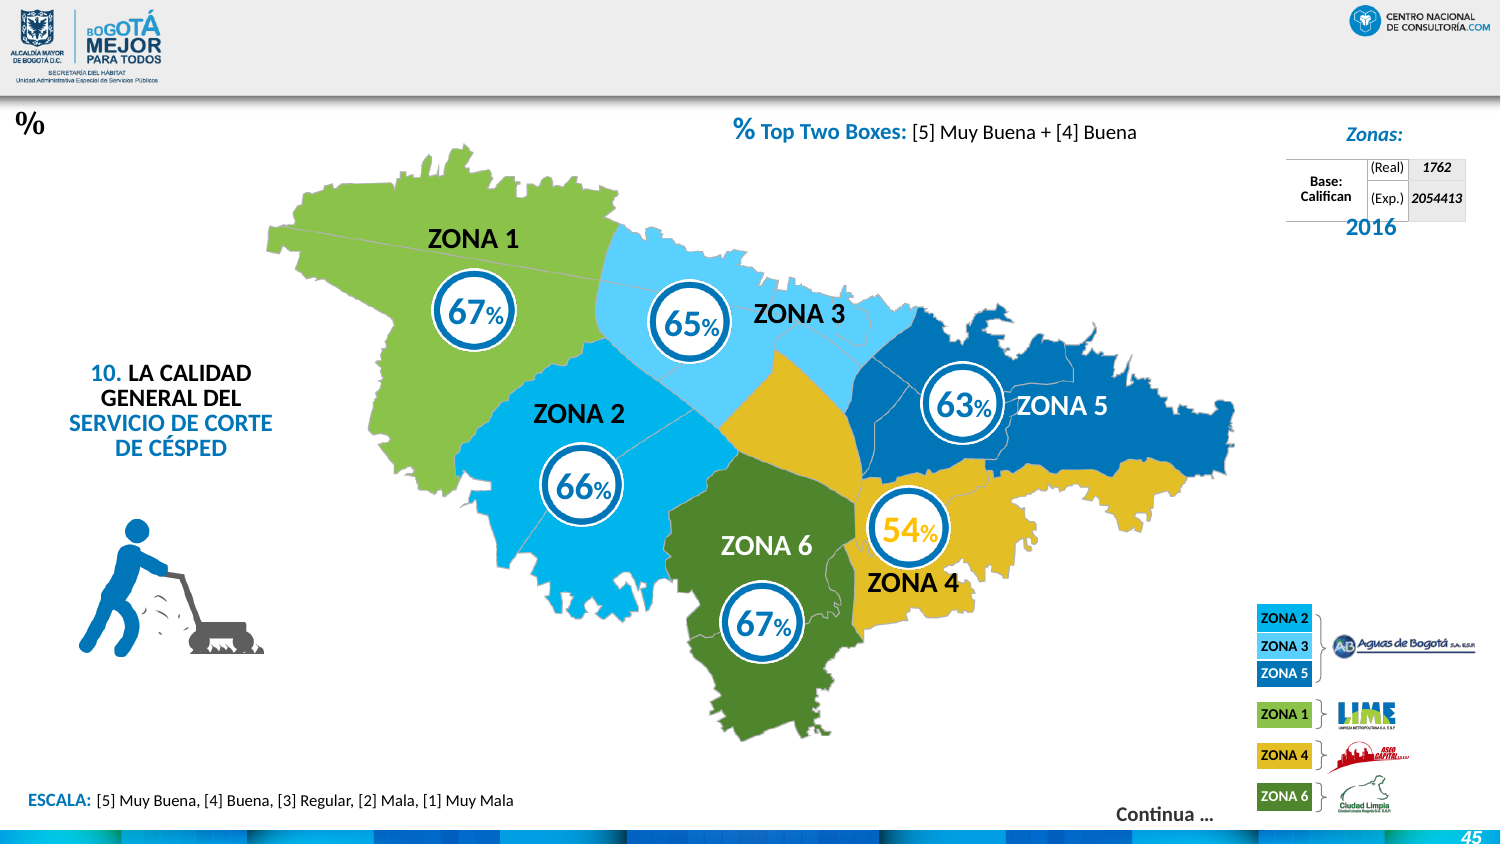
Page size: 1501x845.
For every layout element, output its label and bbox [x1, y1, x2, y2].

text_box [919, 360, 1005, 446]
picture [78, 518, 264, 657]
text_box [0, 94, 62, 149]
table_cell [1409, 181, 1465, 221]
table_header [12, 779, 530, 816]
text_box [539, 442, 625, 527]
picture [1256, 604, 1477, 814]
table_header [1409, 160, 1465, 180]
table_header [1368, 160, 1408, 180]
table_cell [1368, 181, 1408, 221]
text_box [431, 267, 517, 353]
table_header [1291, 118, 1458, 149]
picture [0, 823, 1131, 844]
picture [0, 0, 1501, 117]
table_header [44, 340, 265, 466]
text_box [1434, 830, 1501, 844]
picture [1230, 823, 1501, 844]
picture [265, 143, 1235, 742]
text_box [718, 100, 1153, 143]
text_box [1101, 793, 1230, 834]
text_box [647, 279, 733, 364]
text_box [865, 485, 951, 570]
text_box [719, 579, 805, 665]
table_header [1286, 160, 1403, 244]
